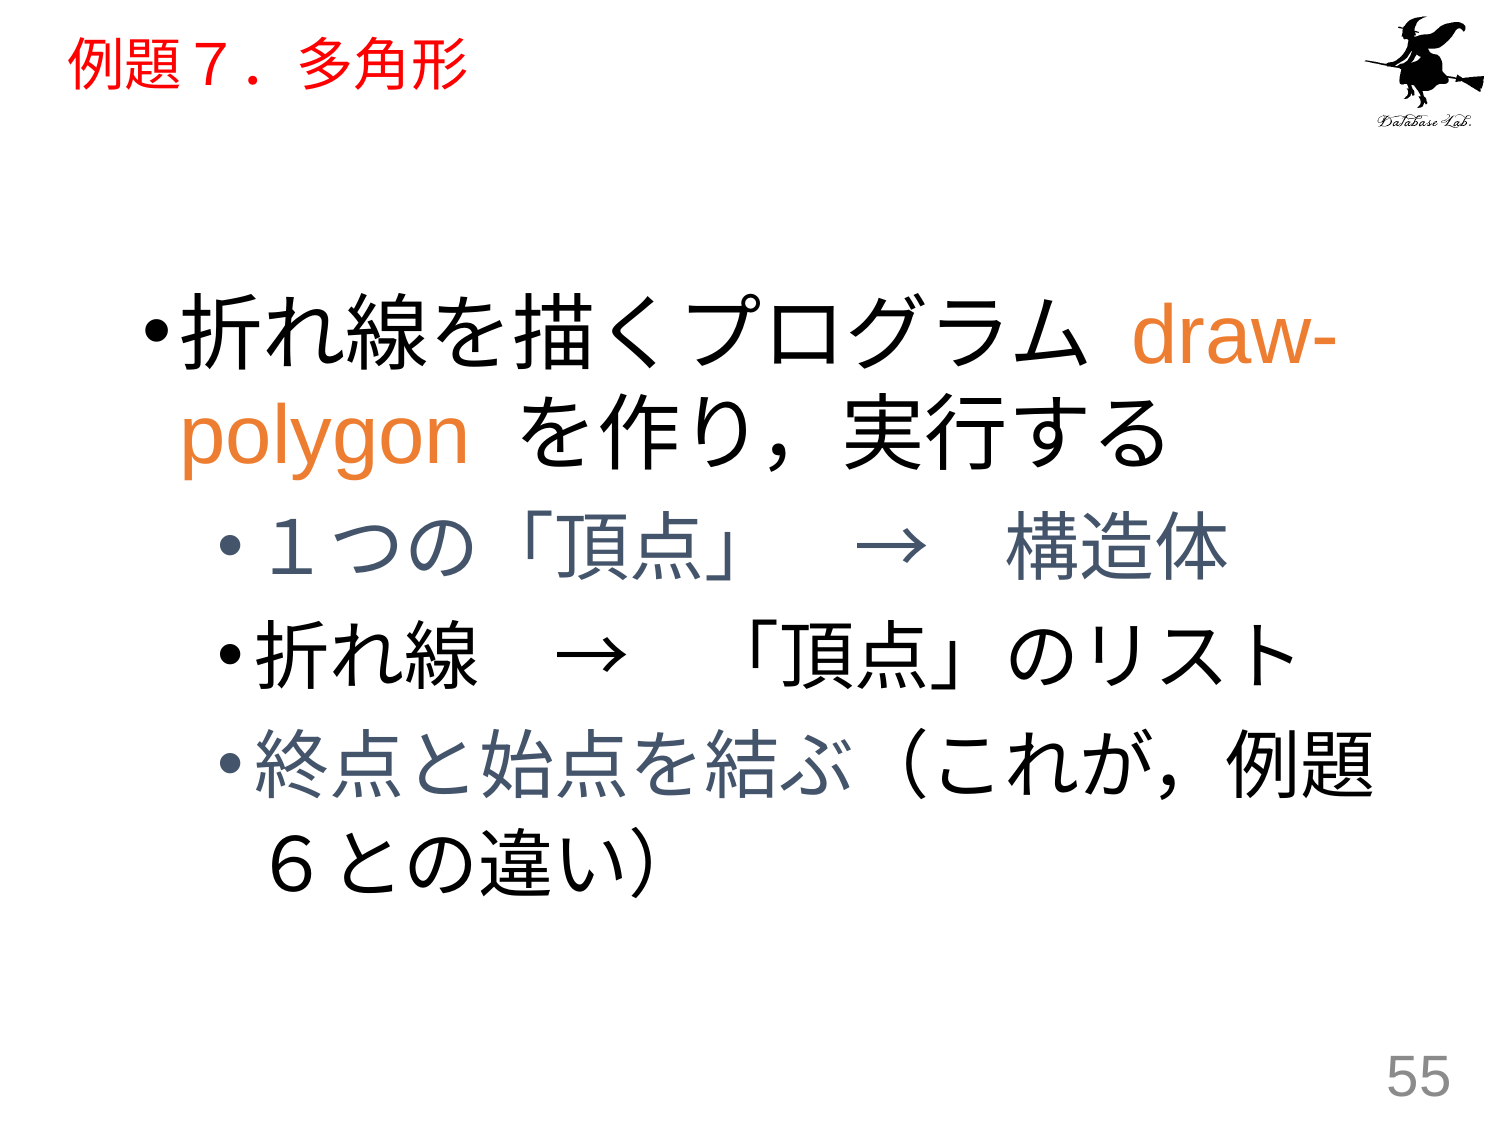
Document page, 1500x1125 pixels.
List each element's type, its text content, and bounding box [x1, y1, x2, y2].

slide_number 55 [1129, 1042, 1467, 1103]
title 例題７．多角形 [52, 28, 1441, 106]
picture [1362, 14, 1486, 130]
list 折れ線を描くプログラム draw-polygon を作り，実行する １つの「頂点」 → 構造体 折れ線 → 「頂点」のリスト 終点と始点を結ぶ（これが，例題６との違い） [127, 272, 1398, 922]
